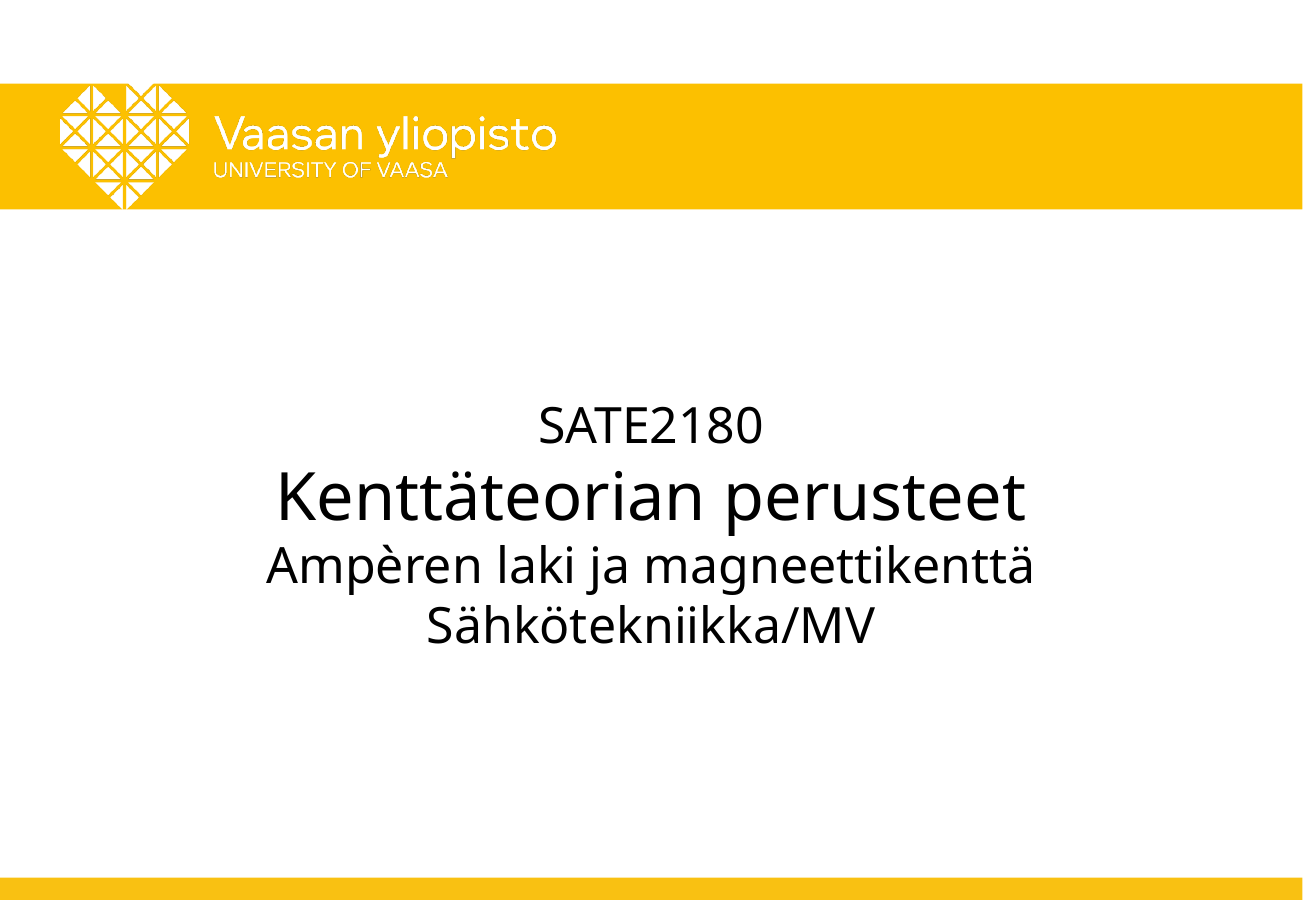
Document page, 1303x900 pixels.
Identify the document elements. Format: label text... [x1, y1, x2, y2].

text_box [0, 875, 1303, 900]
text_box [0, 81, 61, 212]
picture [60, 83, 556, 210]
title SATE2180 Kenttäteorian perusteet Ampèren laki ja magneettikenttä Sähkötekniikka/MV [72, 272, 1230, 835]
text_box [553, 81, 1303, 212]
